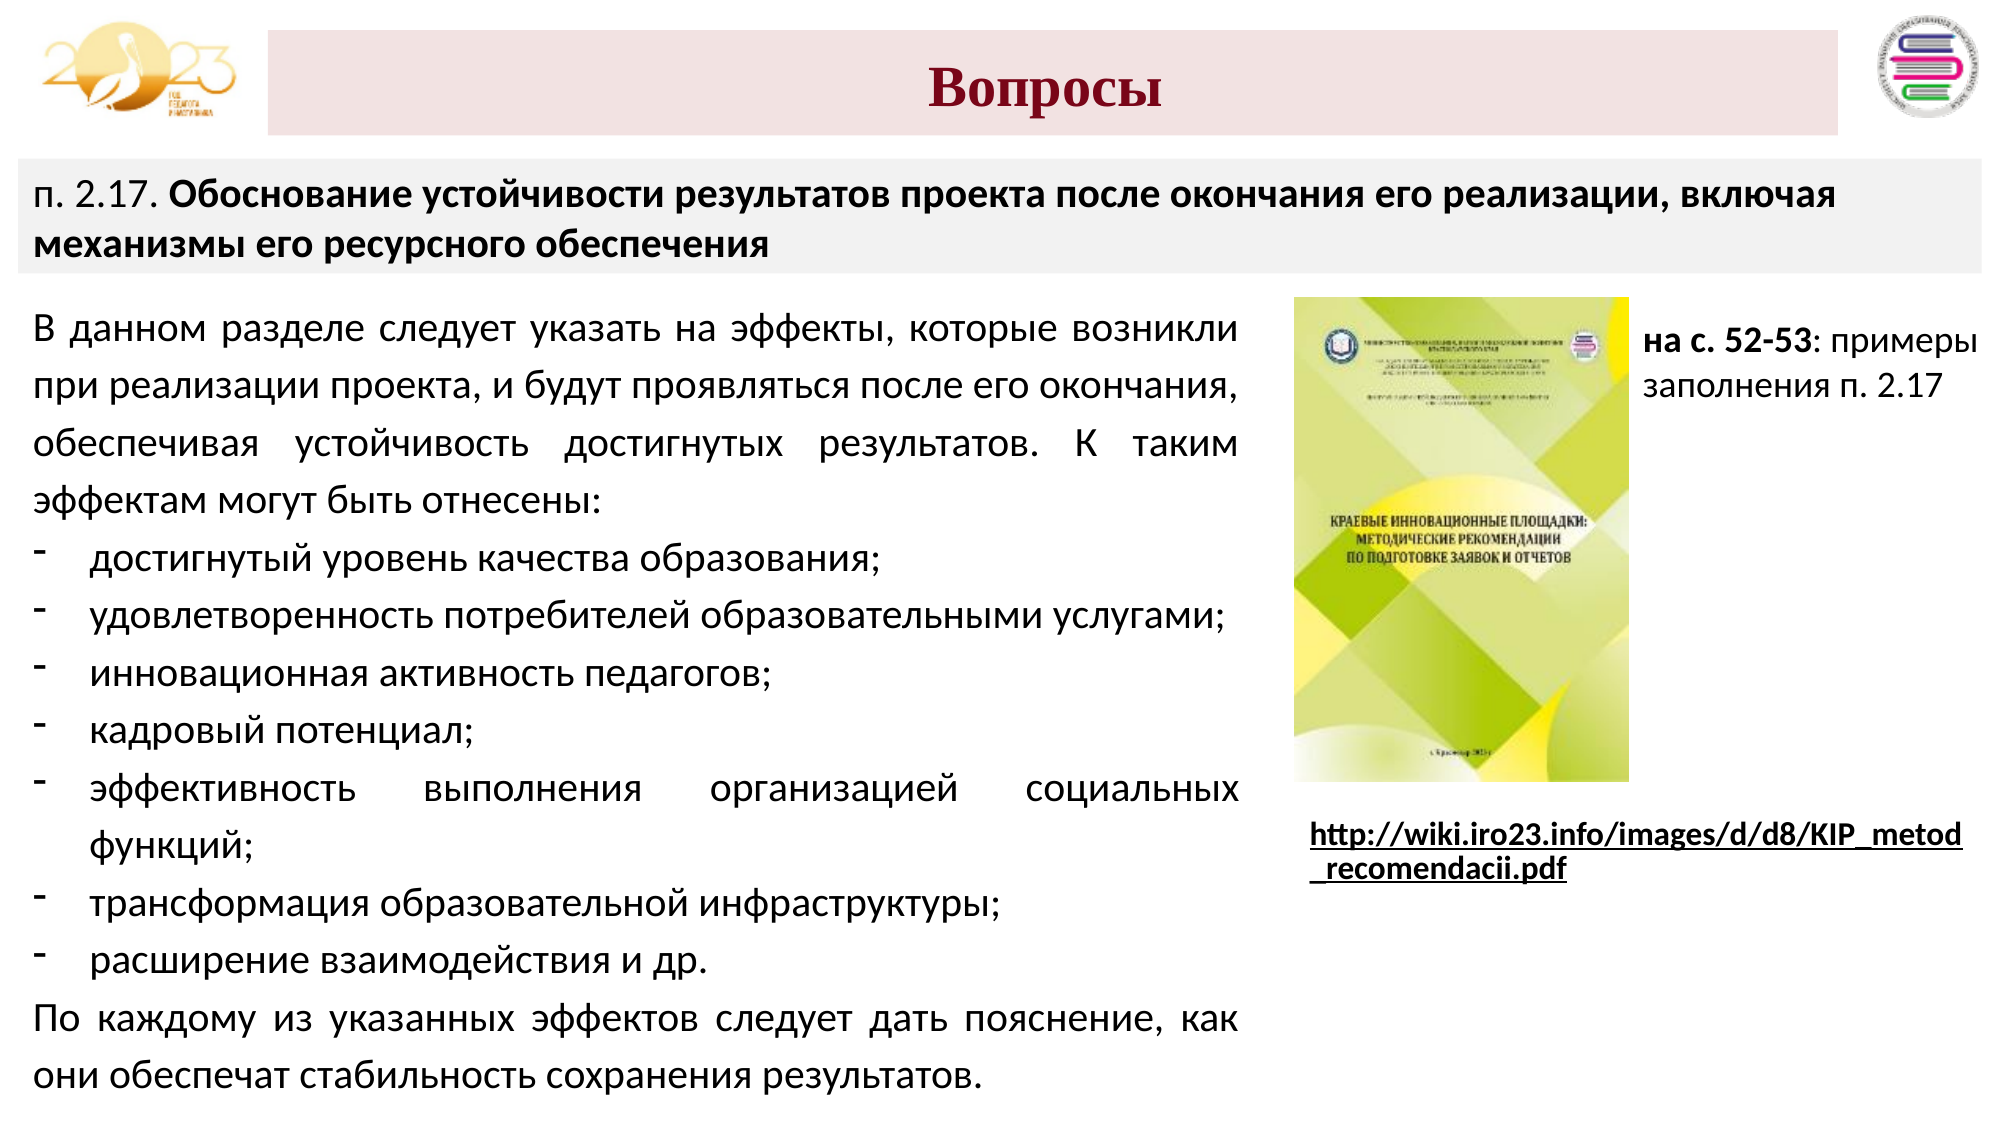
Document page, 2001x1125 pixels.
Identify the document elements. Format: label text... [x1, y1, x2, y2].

picture [38, 15, 246, 121]
text_box п. 2.17. Обоснование устойчивости результатов проекта после окончания его реализации, включая механизмы его ресурсного обеспечения [18, 158, 1982, 274]
picture [1877, 15, 1979, 118]
text_box на с. 52-53: примеры заполнения п. 2.17 [1629, 307, 2000, 413]
text_box В данном разделе следует указать на эффекты, которые возникли при реализации проекта, и будут проявляться после его окончания, обеспечивая устойчивость достигнутых результатов. К таким эффектам могут быть отнесены: достигнутый уровень качества образования; удовлетворенность потребителей образовательными услугами; инновационная активность педагогов; кадровый потенциал; эффективность выполнения организацией социальных функций; трансформация образовательной инфраструктуры; расширение взаимодействия и др. По каждому из указанных эффектов следует дать пояснение, как они обеспечат стабильность сохранения результатов. [18, 284, 1255, 1105]
picture [1294, 297, 1629, 782]
text_box http://wiki.iro23.info/images/d/d8/KIP_metod_recomendacii.pdf [1294, 805, 1982, 900]
text_box Вопросы [267, 30, 1838, 136]
